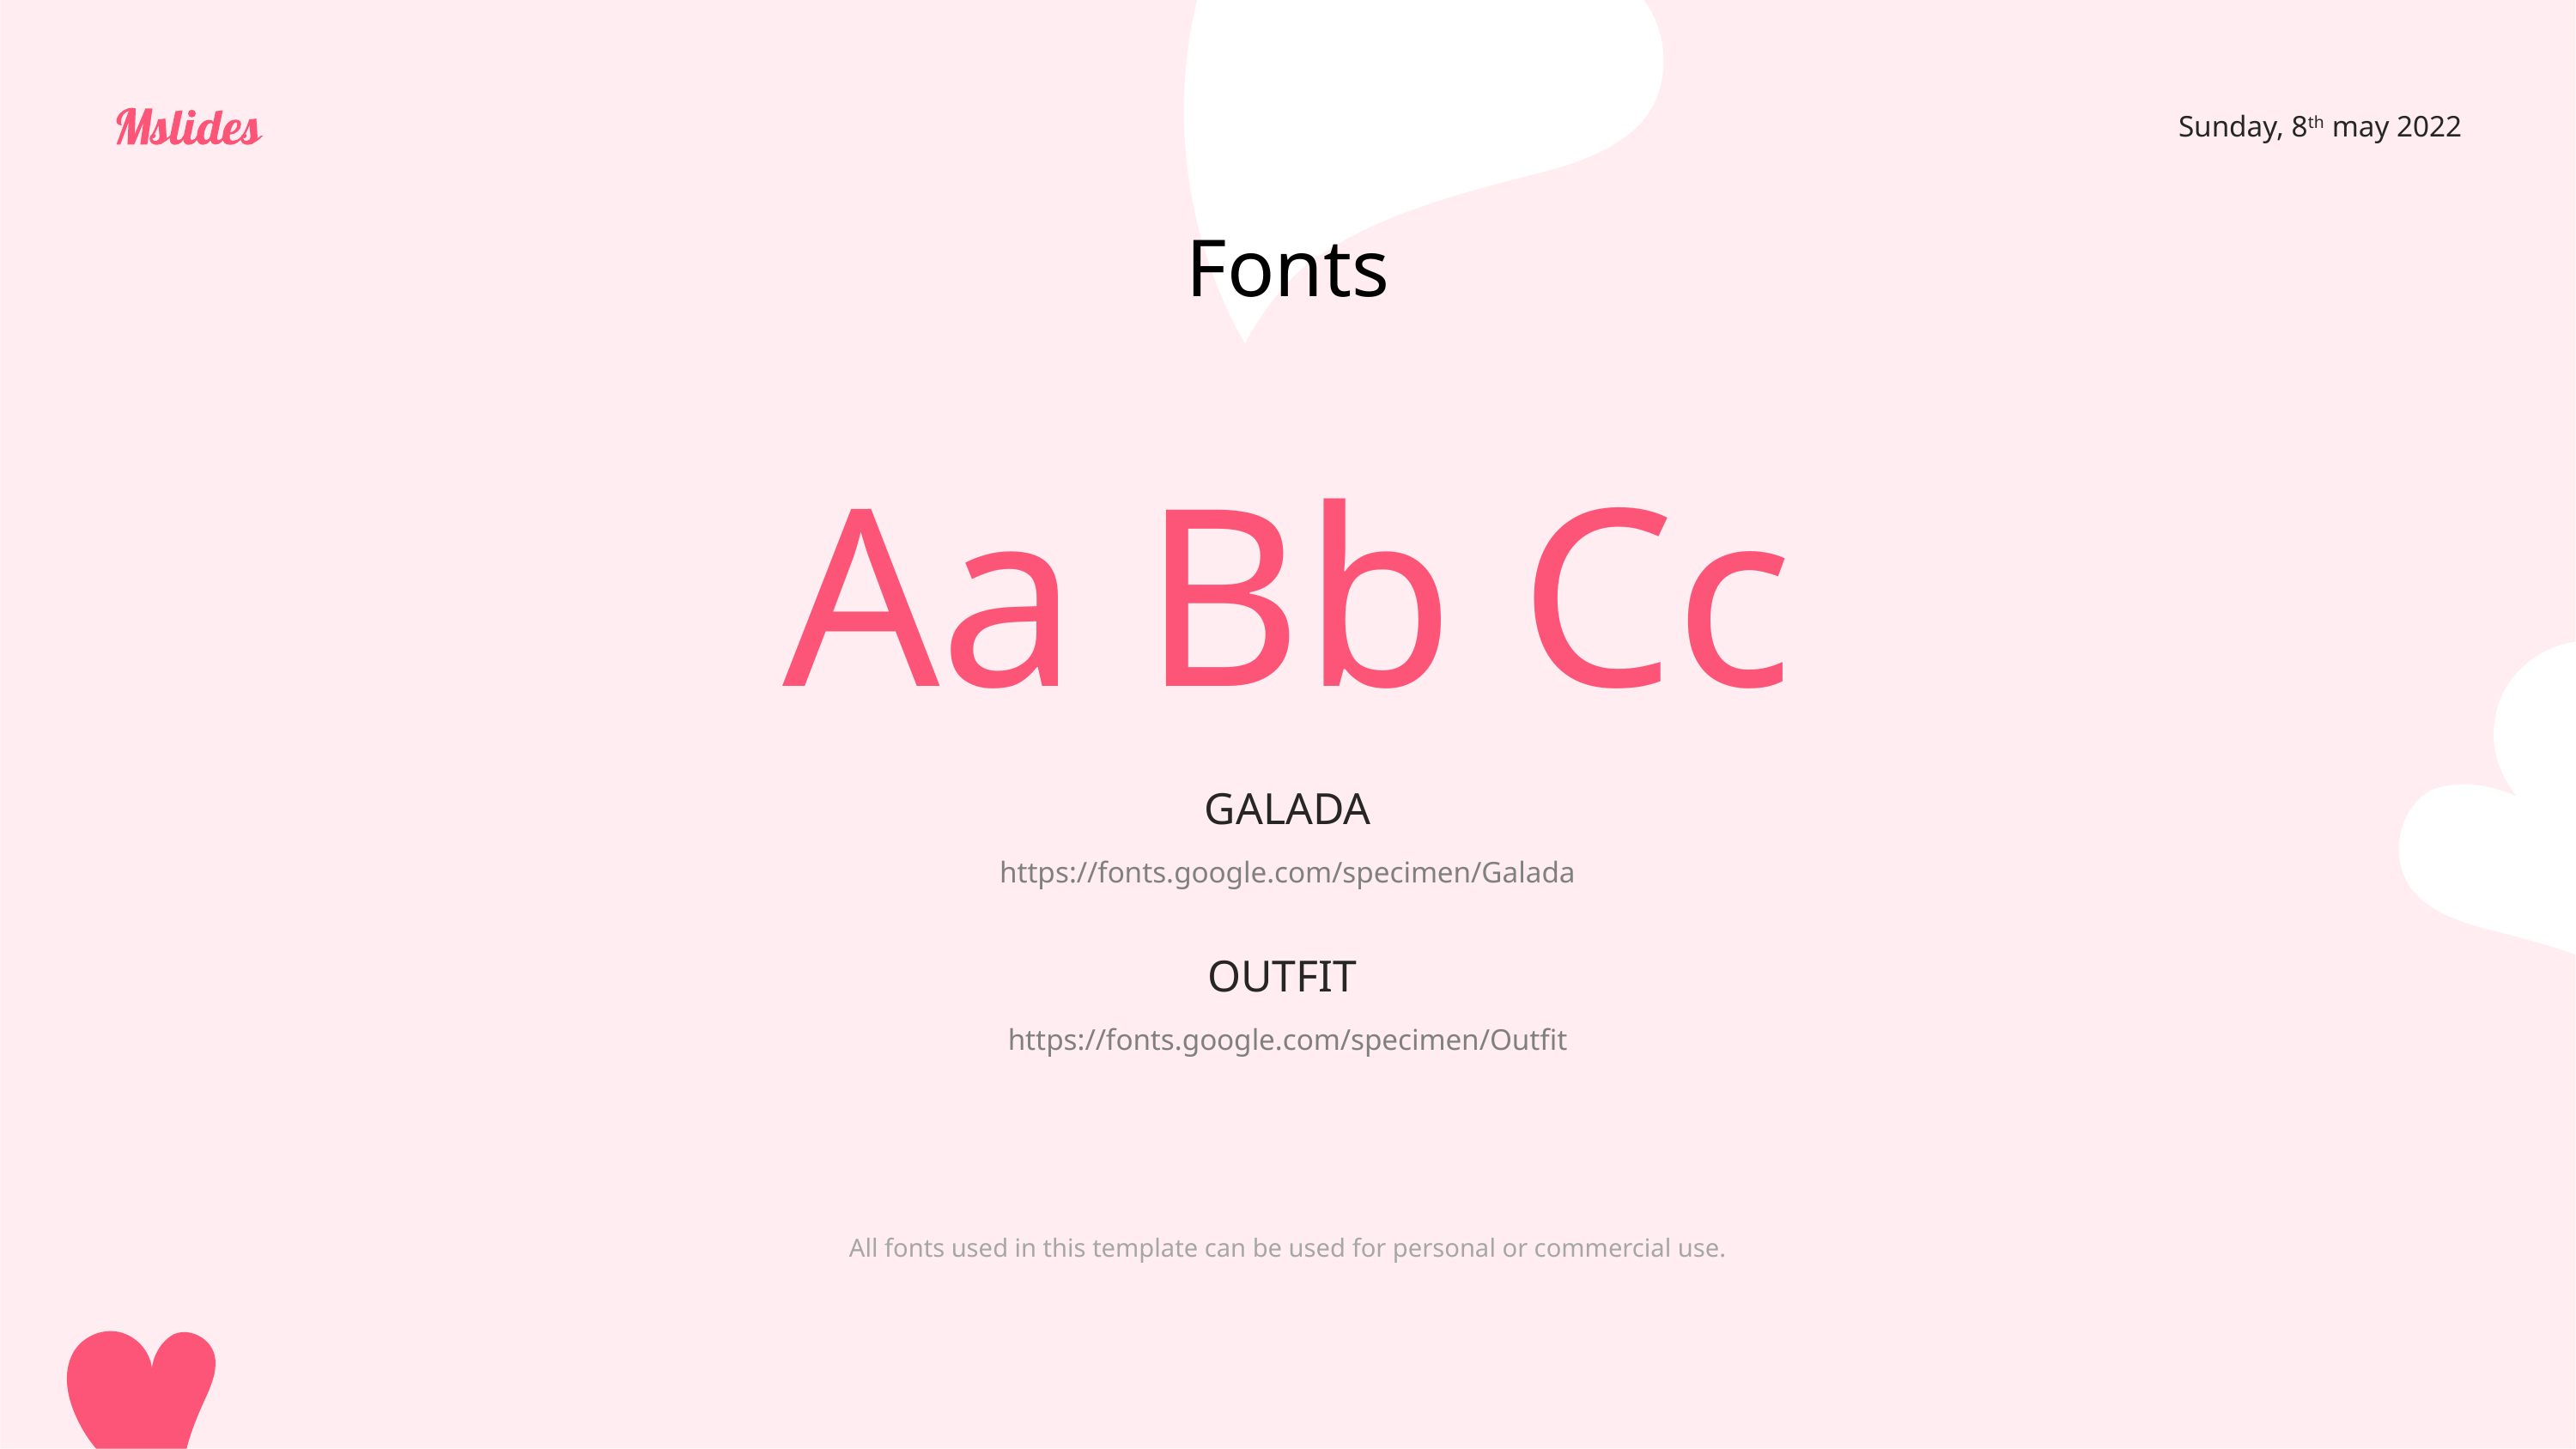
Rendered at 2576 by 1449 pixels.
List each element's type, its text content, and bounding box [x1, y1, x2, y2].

text_box OUTFIT https://fonts.google.com/specimen/Outfit [848, 942, 1728, 1063]
text_box All fonts used in this template can be used for personal or commercial use. [653, 1226, 1923, 1269]
text_box Fonts [473, 192, 2102, 349]
text_box GALADA https://fonts.google.com/specimen/Galada [848, 775, 1728, 895]
text_box Aa Bb Cc [521, 433, 2055, 743]
